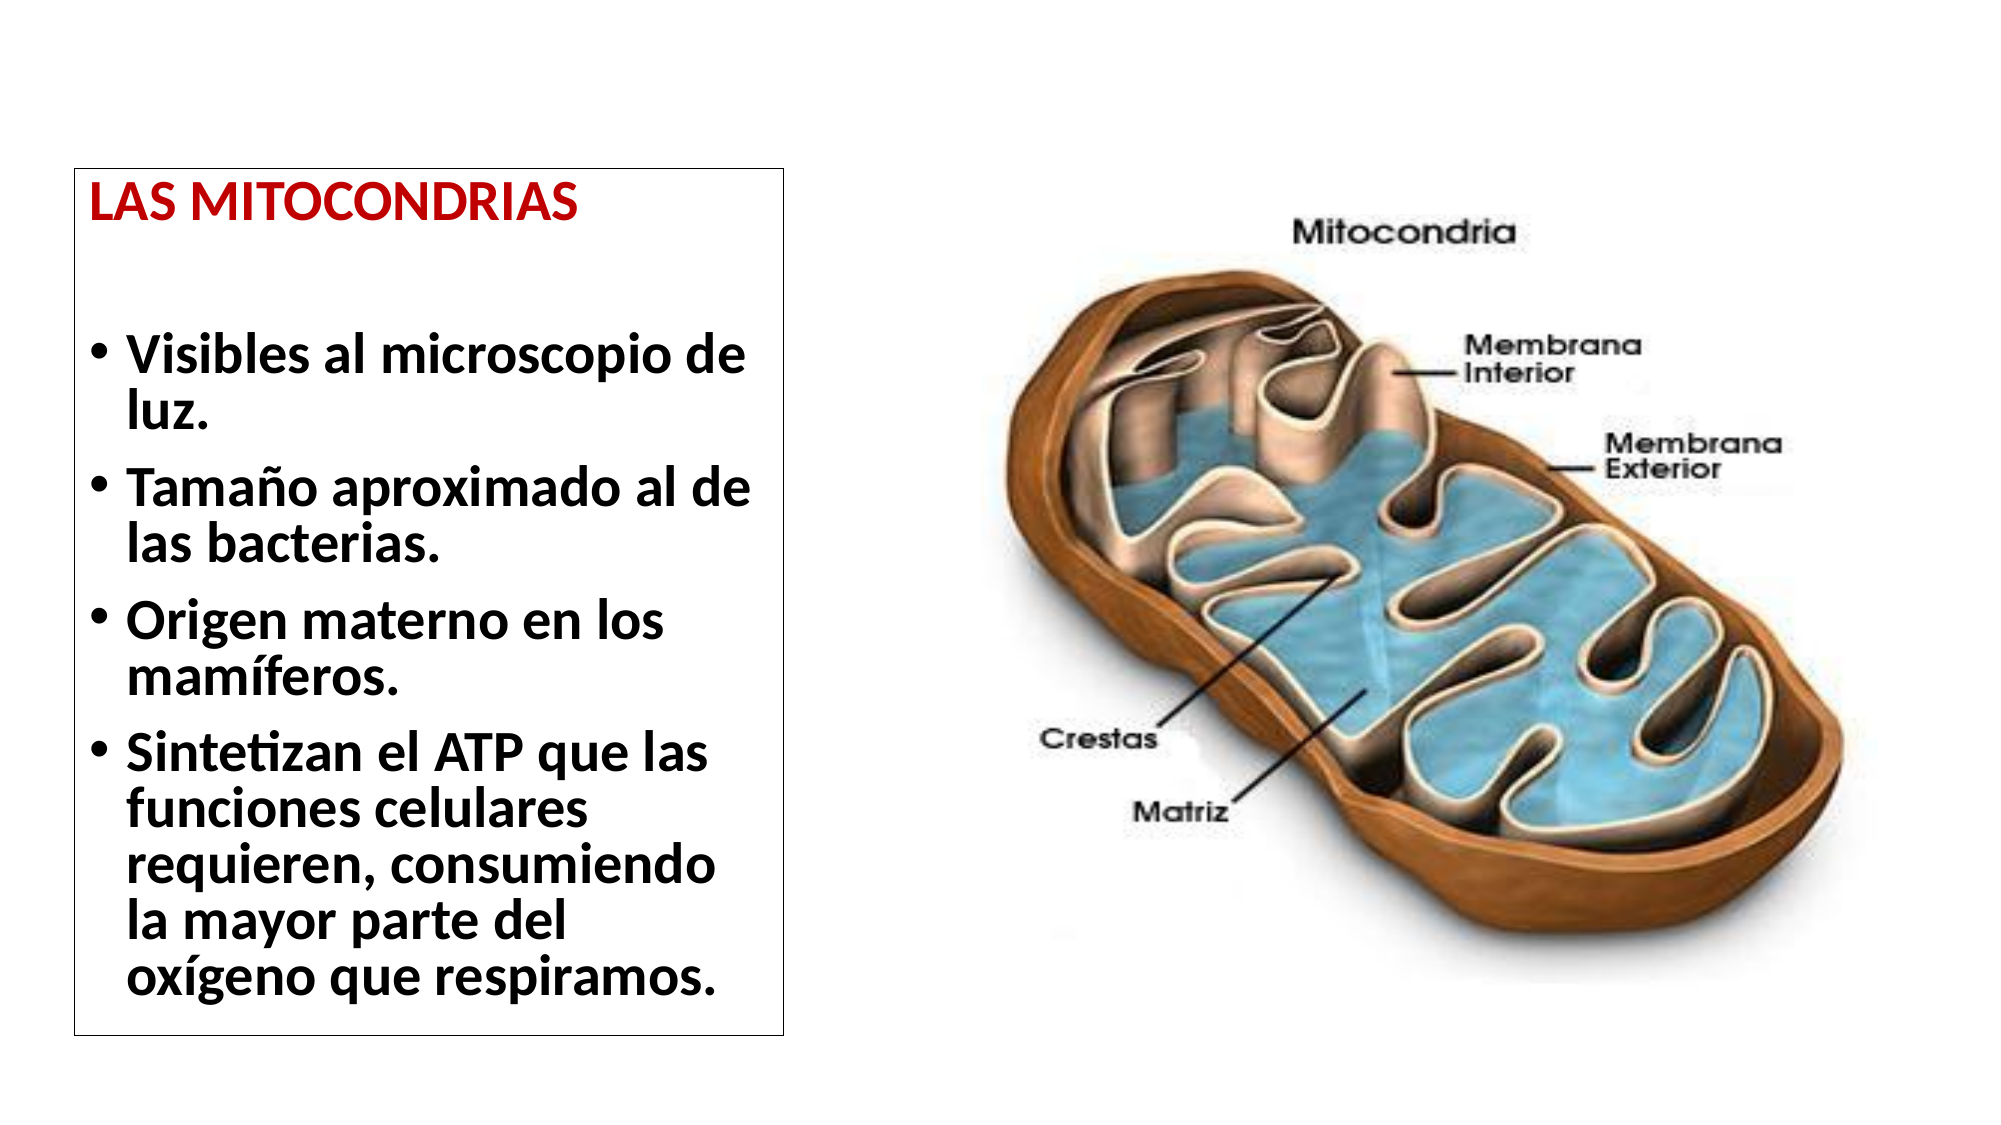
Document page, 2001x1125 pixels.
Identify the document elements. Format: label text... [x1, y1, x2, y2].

list LAS MITOCONDRIAS Visibles al microscopio de luz. Tamaño aproximado al de las bacterias. Origen materno en los mamíferos. Sintetizan el ATP que las funciones celulares requieren, consumiendo la mayor parte del oxígeno que respiramos. [74, 168, 784, 1036]
picture [981, 214, 1878, 989]
